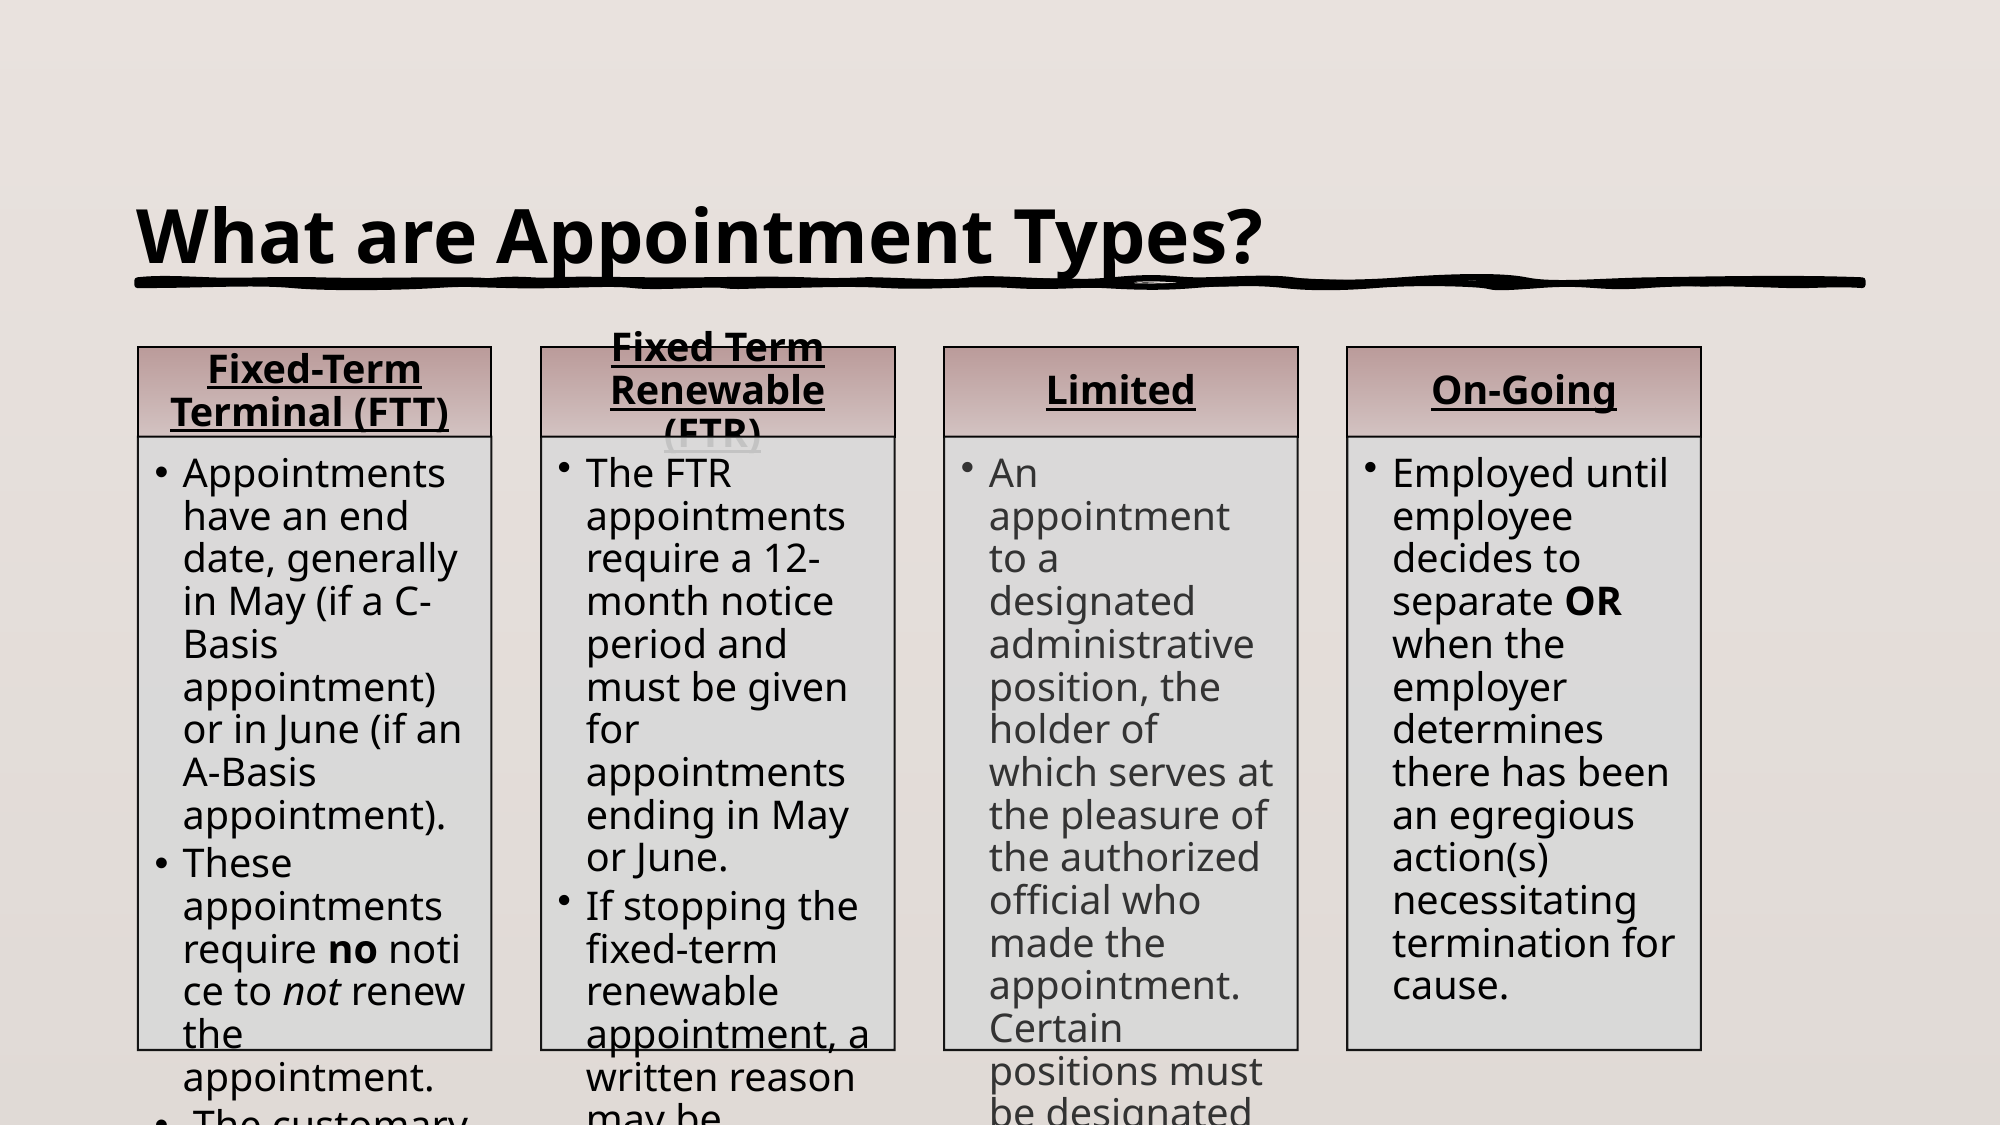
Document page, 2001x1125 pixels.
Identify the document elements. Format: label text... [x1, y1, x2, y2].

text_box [137, 303, 1702, 1094]
text_box What are Appointment Types? [121, 180, 1335, 286]
